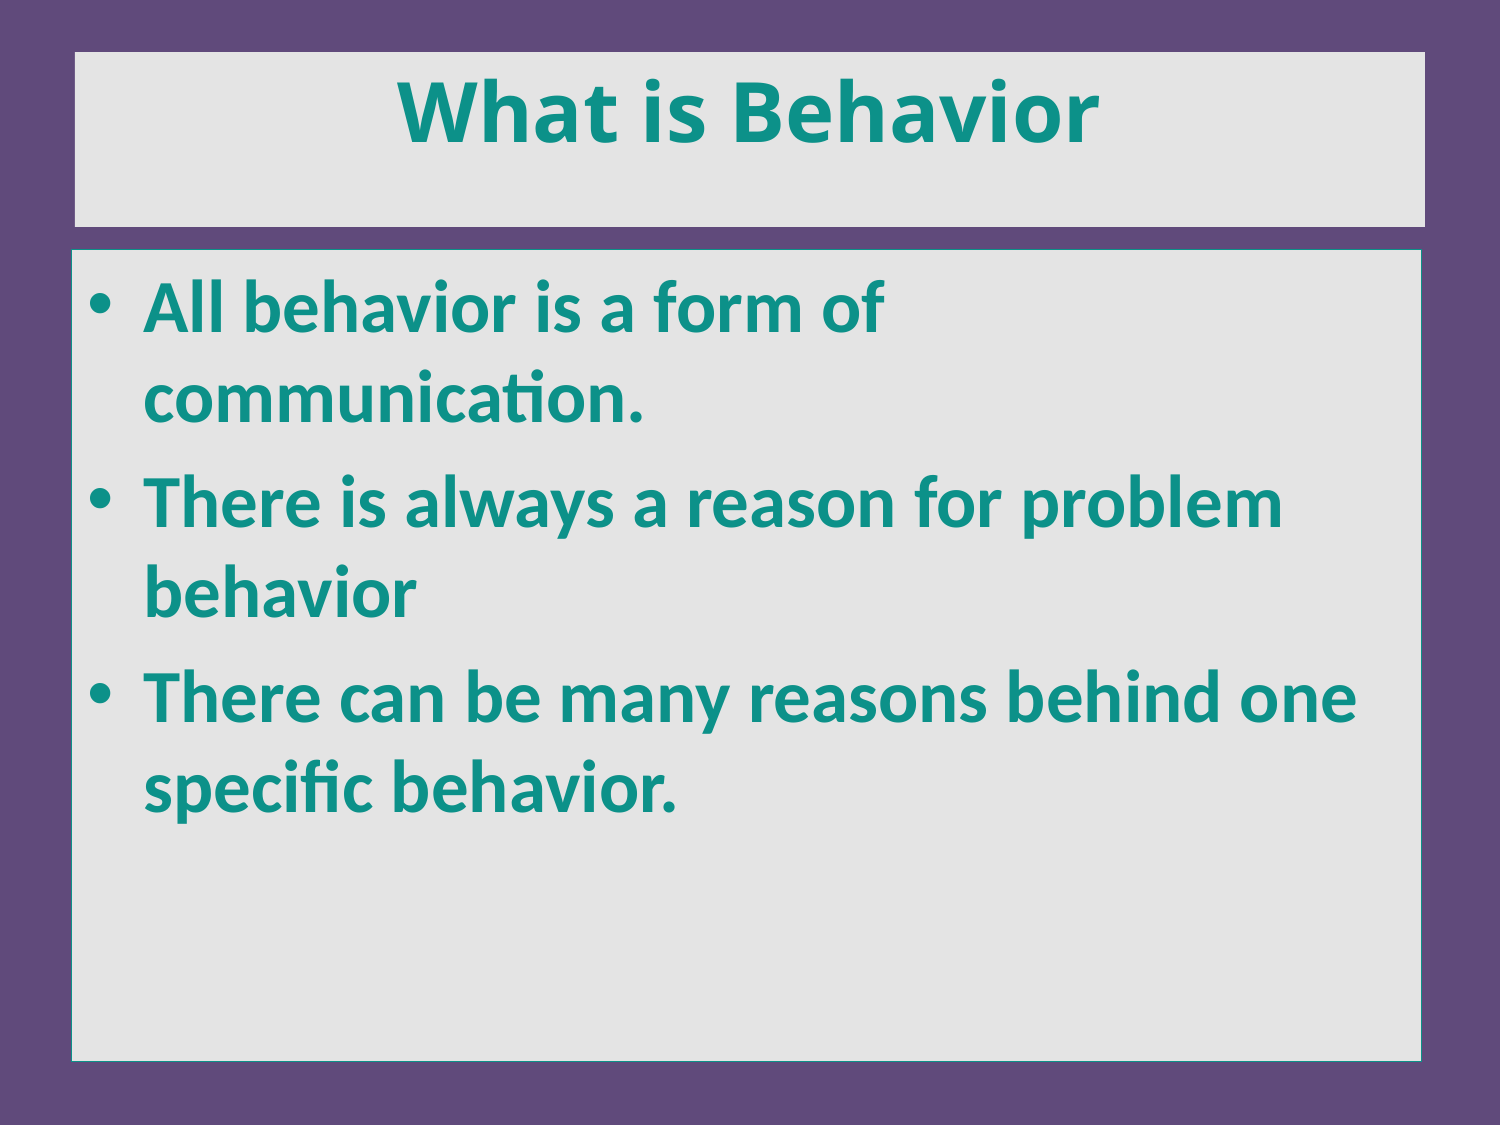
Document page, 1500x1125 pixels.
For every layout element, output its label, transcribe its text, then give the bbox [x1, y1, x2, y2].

list All behavior is a form of communication. There is always a reason for problem behavior There can be many reasons behind one specific behavior. [71, 249, 1422, 1062]
text_box What is Behavior [74, 52, 1425, 227]
